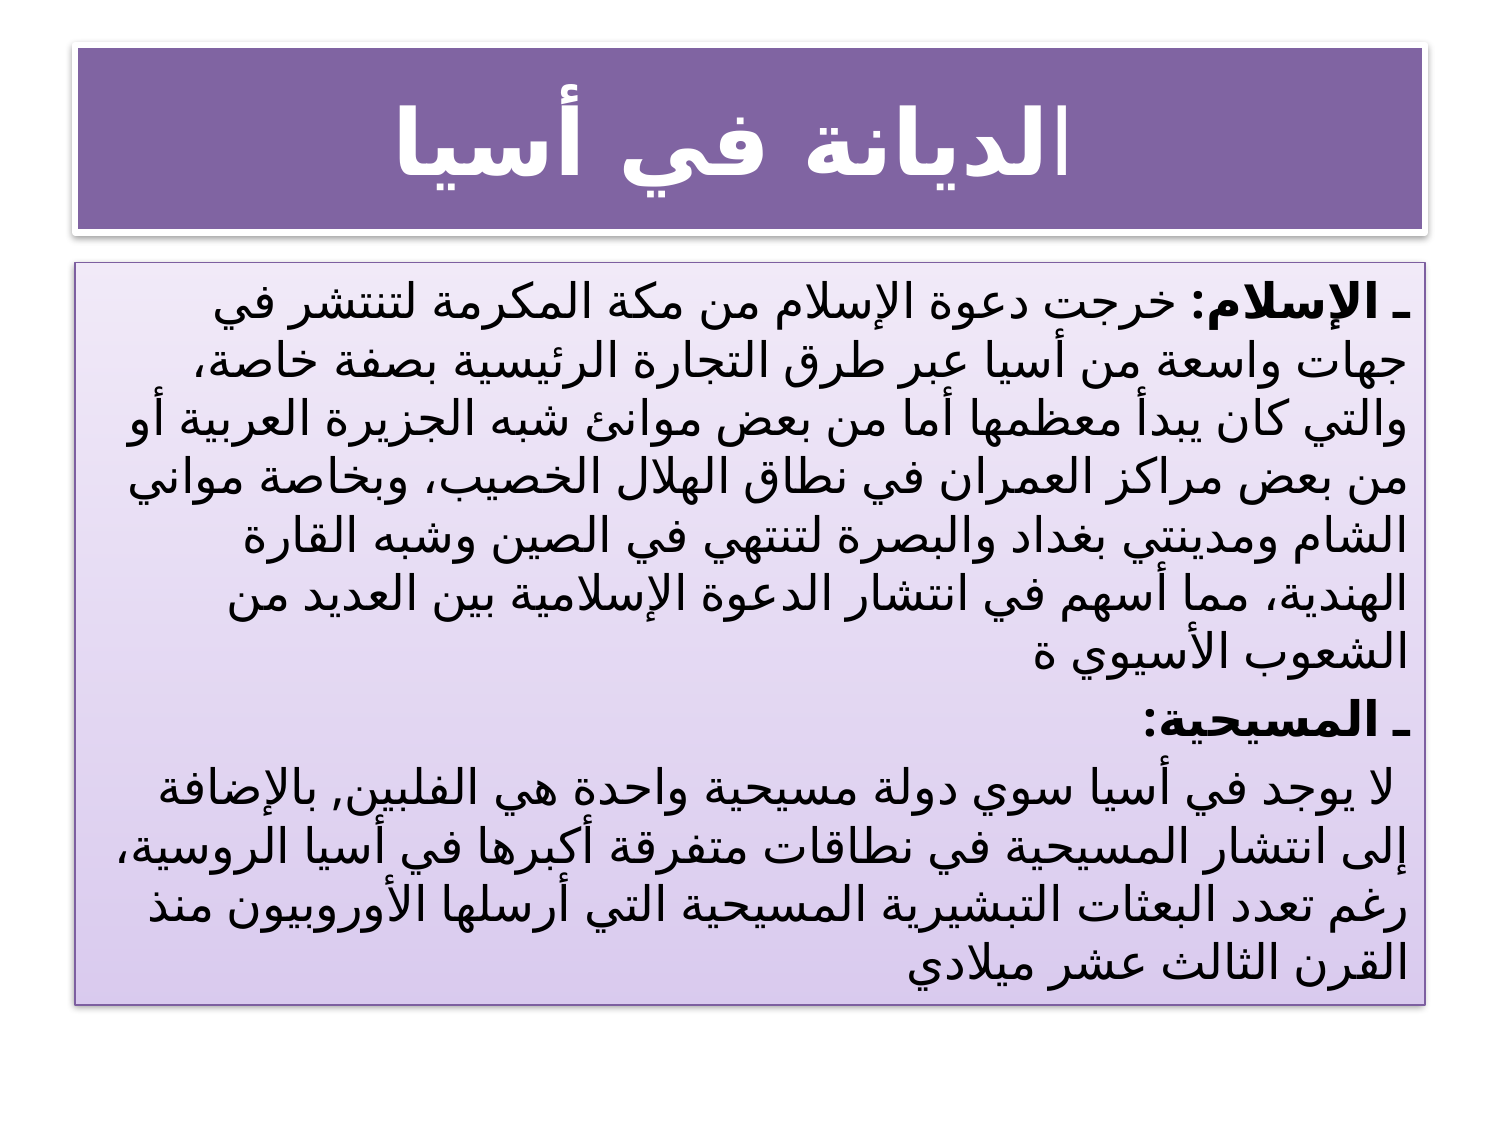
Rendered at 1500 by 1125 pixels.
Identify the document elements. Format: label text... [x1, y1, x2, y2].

title الديانة في أسيا [72, 42, 1428, 236]
list ـ الإسلام: خرجت دعوة الإسلام من مكة المكرمة لتنتشر في جهات واسعة من أسيا عبر طرق التجارة الرئيسية بصفة خاصة، والتي كان يبدأ معظمها أما من بعض موانئ شبه الجزيرة العربية أو من بعض مراكز العمران في نطاق الهلال الخصيب، وبخاصة مواني الشام ومدينتي بغداد والبصرة لتنتهي في الصين وشبه القارة الهندية، مما أسهم في انتشار الدعوة الإسلامية بين العديد من الشعوب الأسيوي ة ـ المسيحية: لا يوجد في أسيا سوي دولة مسيحية واحدة هي الفلبين, بالإضافة إلى انتشار المسيحية في نطاقات متفرقة أكبرها في أسيا الروسية، رغم تعدد البعثات التبشيرية المسيحية التي أرسلها الأوروبيون منذ القرن الثالث عشر ميلادي [74, 262, 1426, 1006]
